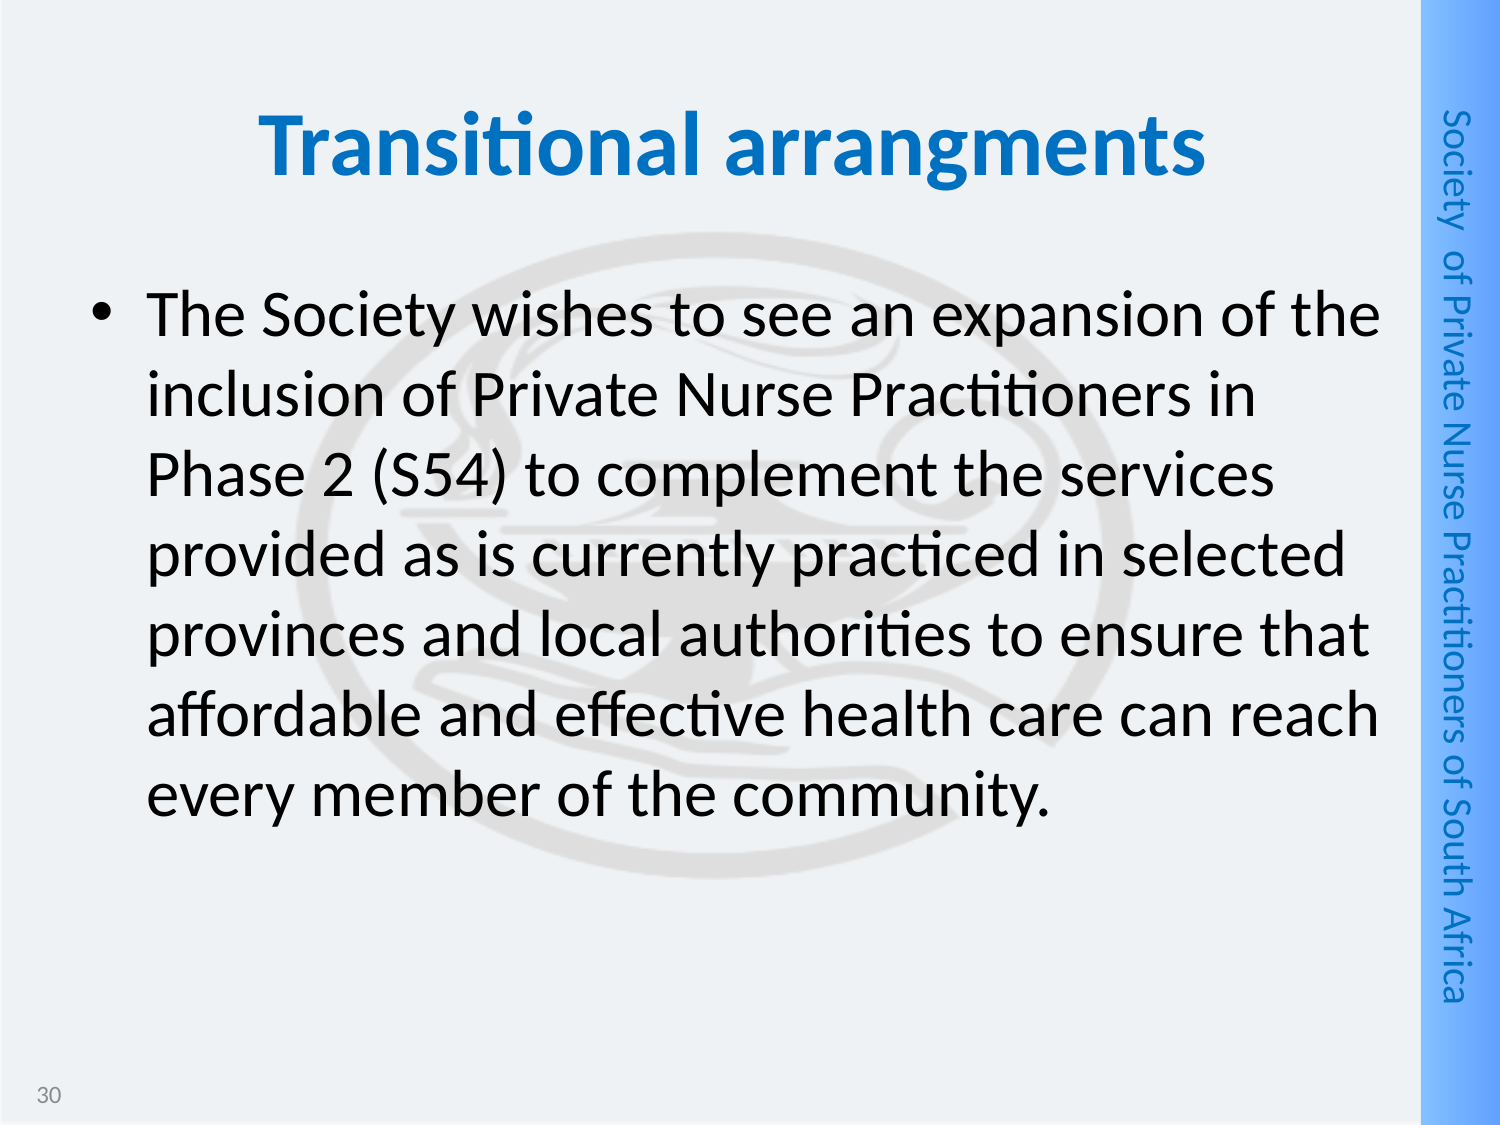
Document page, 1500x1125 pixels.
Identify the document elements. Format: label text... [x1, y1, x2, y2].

title Transitional arrangments [75, 45, 1412, 233]
list The Society wishes to see an expansion of the inclusion of Private Nurse Practitioners in Phase 2 (S54) to complement the services provided as is currently practiced in selected provinces and local authorities to ensure that affordable and effective health care can reach every member of the community. [75, 262, 1412, 1083]
slide_number 30 [0, 1063, 77, 1124]
